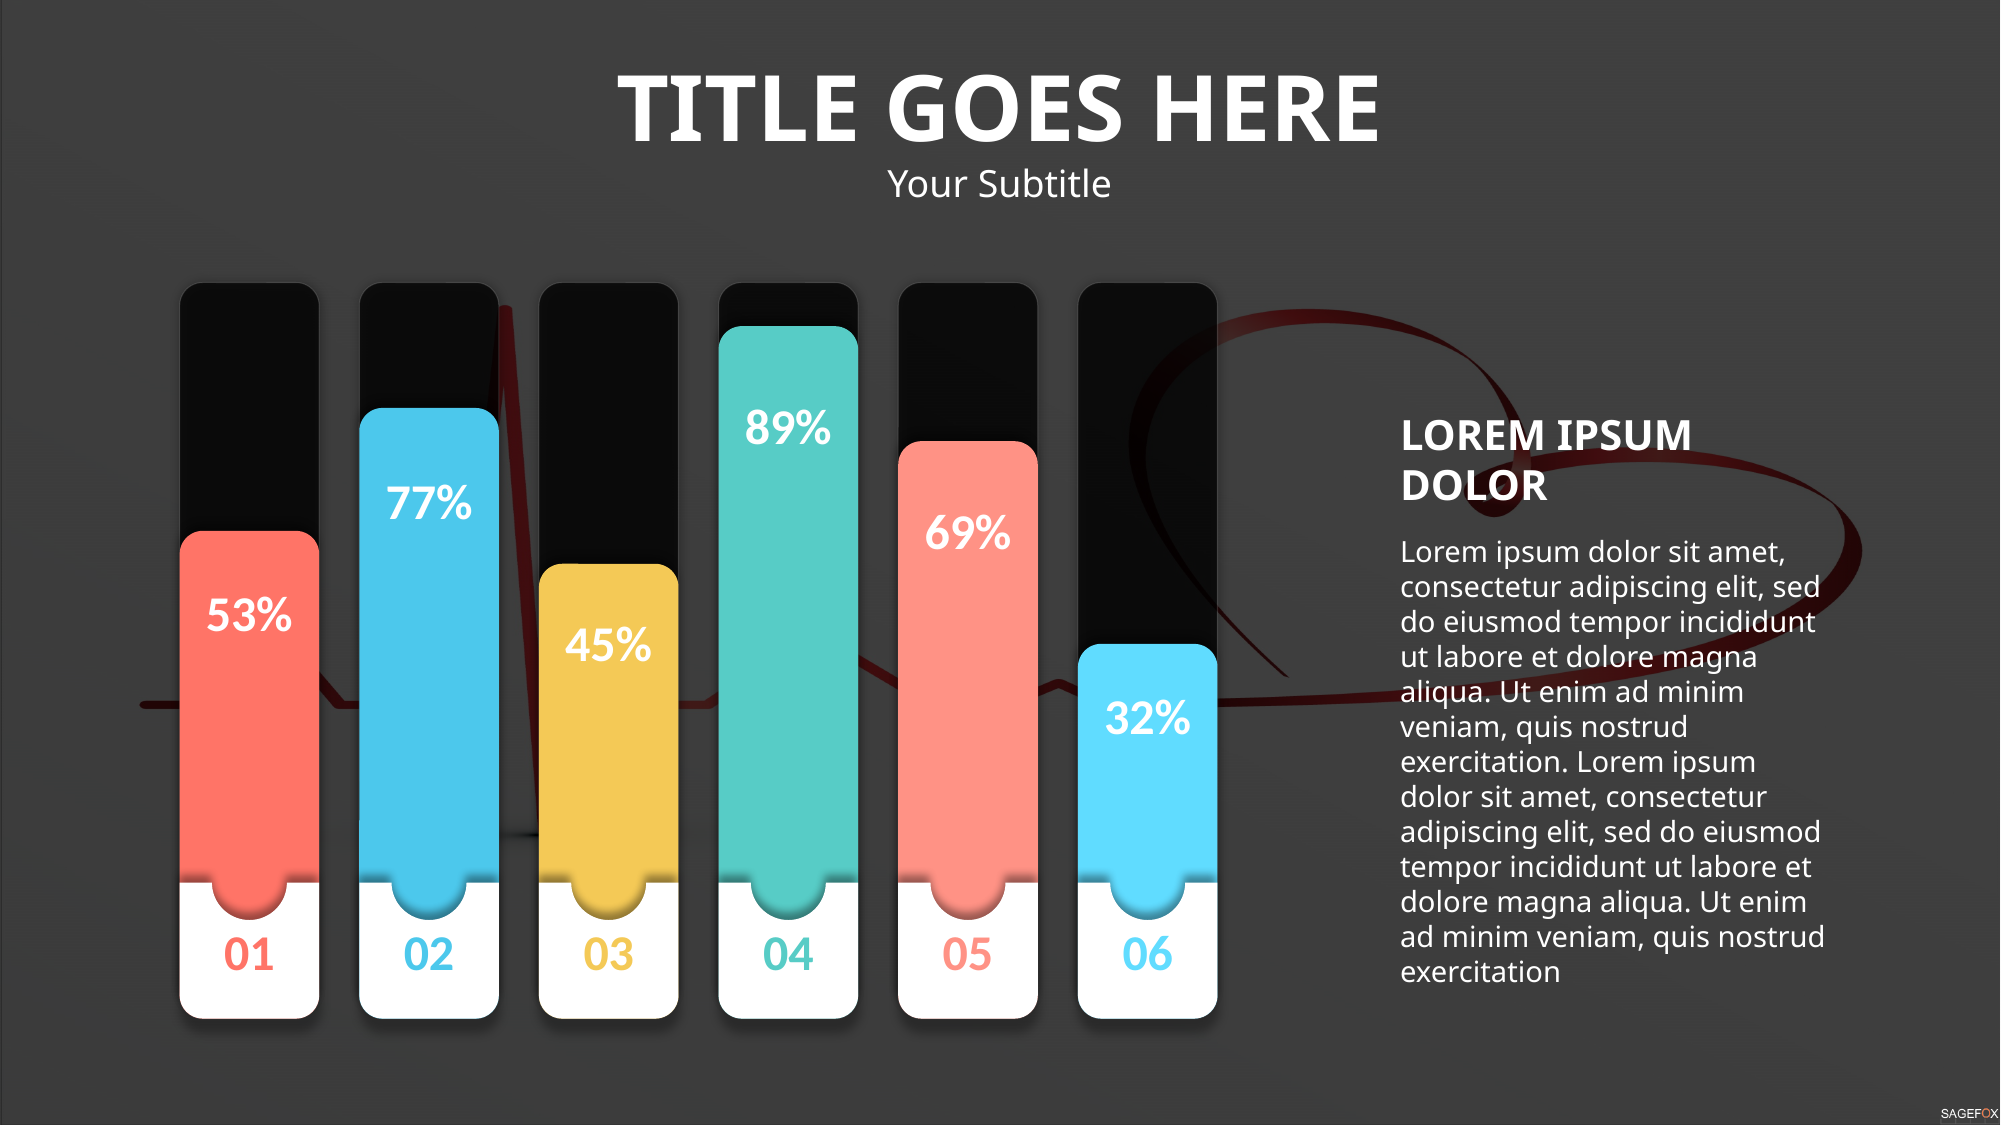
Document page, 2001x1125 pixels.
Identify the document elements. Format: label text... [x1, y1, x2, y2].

text_box [537, 281, 680, 568]
text_box [897, 281, 1039, 446]
text_box LOREM IPSUM DOLOR Lorem ipsum dolor sit amet, consectetur adipiscing elit, sed do eiusmod tempor incididunt ut labore et dolore magna aliqua. Ut enim ad minim veniam, quis nostrud exercitation. Lorem ipsum dolor sit amet, consectetur adipiscing elit, sed do eiusmod tempor incididunt ut labore et dolore magna aliqua. Ut enim ad minim veniam, quis nostrud exercitation [1385, 400, 1849, 1076]
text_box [718, 326, 859, 1019]
text_box [717, 281, 860, 330]
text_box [359, 407, 499, 1019]
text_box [1077, 643, 1218, 1019]
text_box TITLE GOES HERE Your Subtitle [548, 42, 1452, 212]
text_box [178, 281, 321, 535]
text_box [1076, 281, 1219, 648]
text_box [898, 441, 1038, 1019]
text_box [358, 281, 500, 410]
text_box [538, 563, 679, 1019]
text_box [179, 530, 320, 1019]
picture [0, 0, 2001, 1125]
